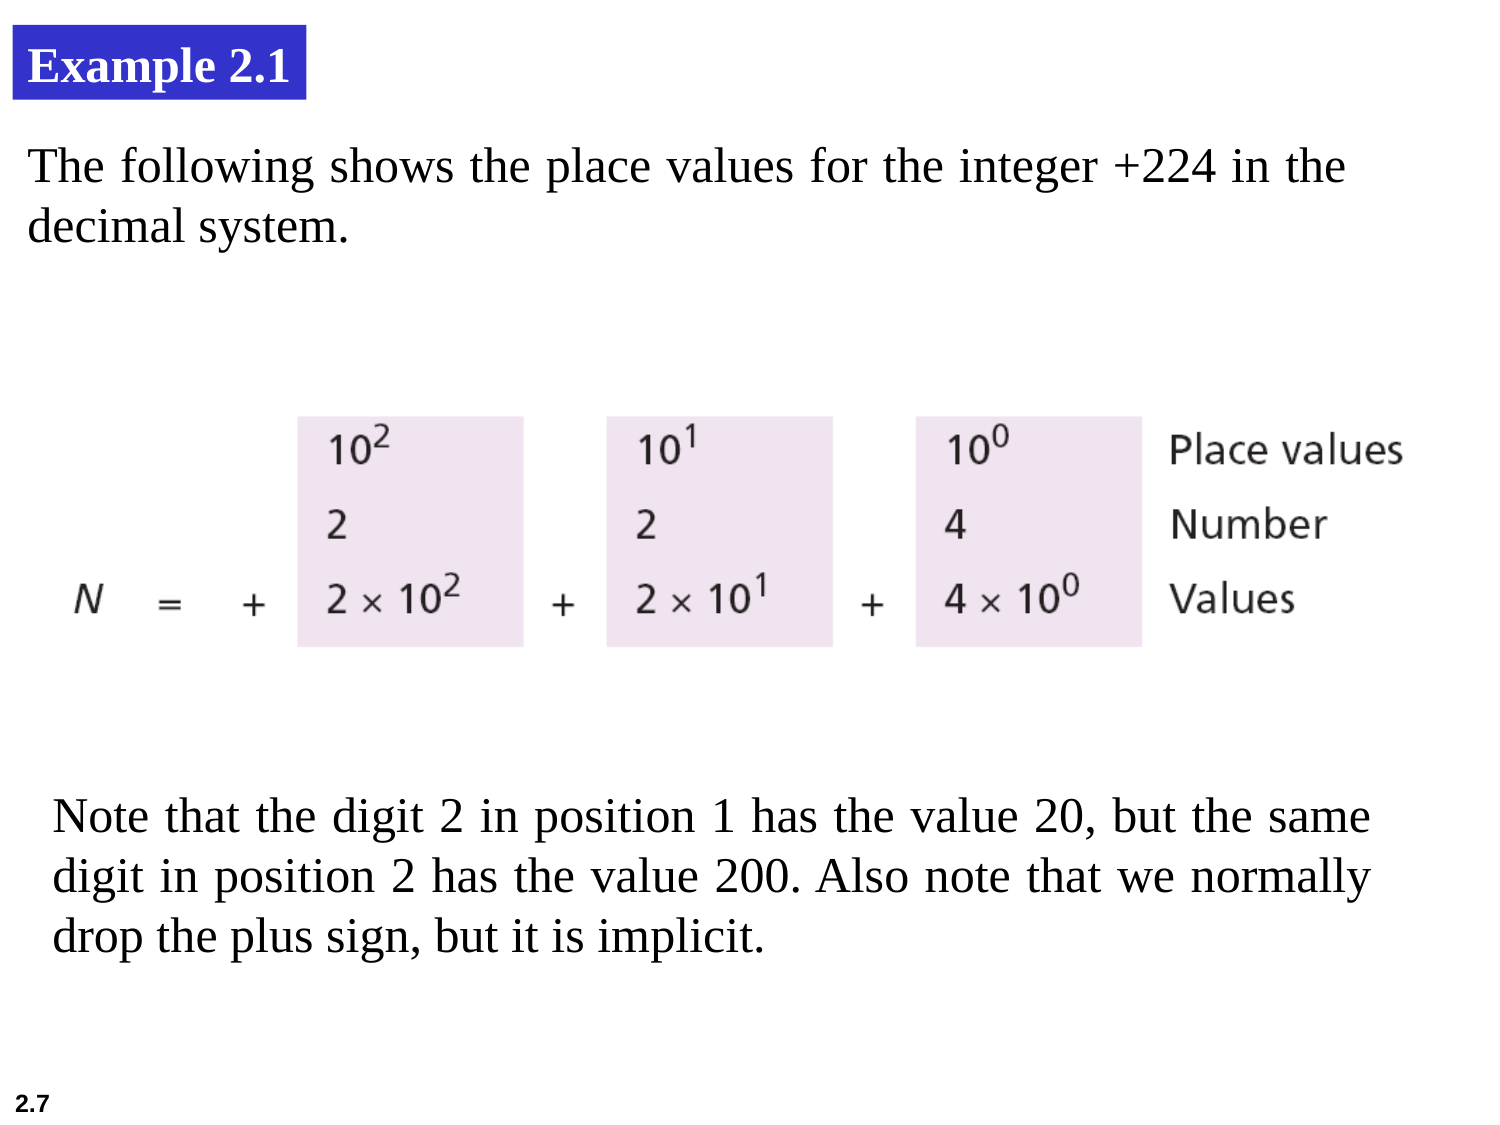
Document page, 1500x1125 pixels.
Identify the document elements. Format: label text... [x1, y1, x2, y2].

text_box Note that the digit 2 in position 1 has the value 20, but the same digit in position 2 has the value 200. Also note that we normally drop the plus sign, but it is implicit. [37, 775, 1388, 970]
text_box Example 2.1 [12, 24, 307, 100]
picture [8, 397, 1438, 663]
text_box The following shows the place values for the integer +224 in the decimal system. [12, 125, 1363, 260]
slide_number 2.7 [0, 1050, 313, 1125]
